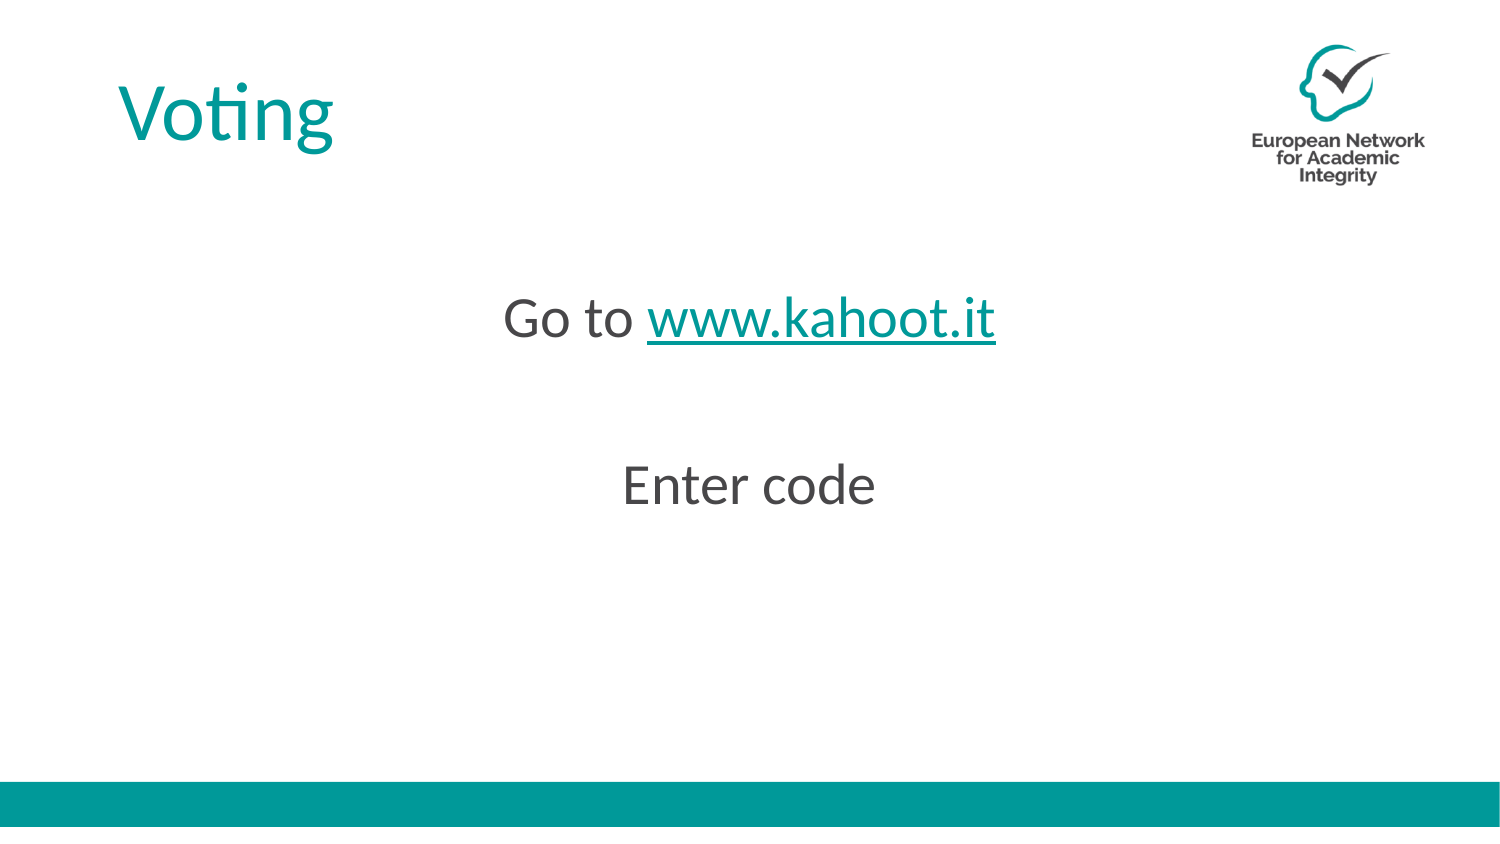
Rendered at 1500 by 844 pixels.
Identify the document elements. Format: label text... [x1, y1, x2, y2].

list Go to www.kahoot.it Enter code [103, 188, 1397, 760]
picture [1220, 14, 1457, 216]
title Voting [103, 44, 1238, 182]
